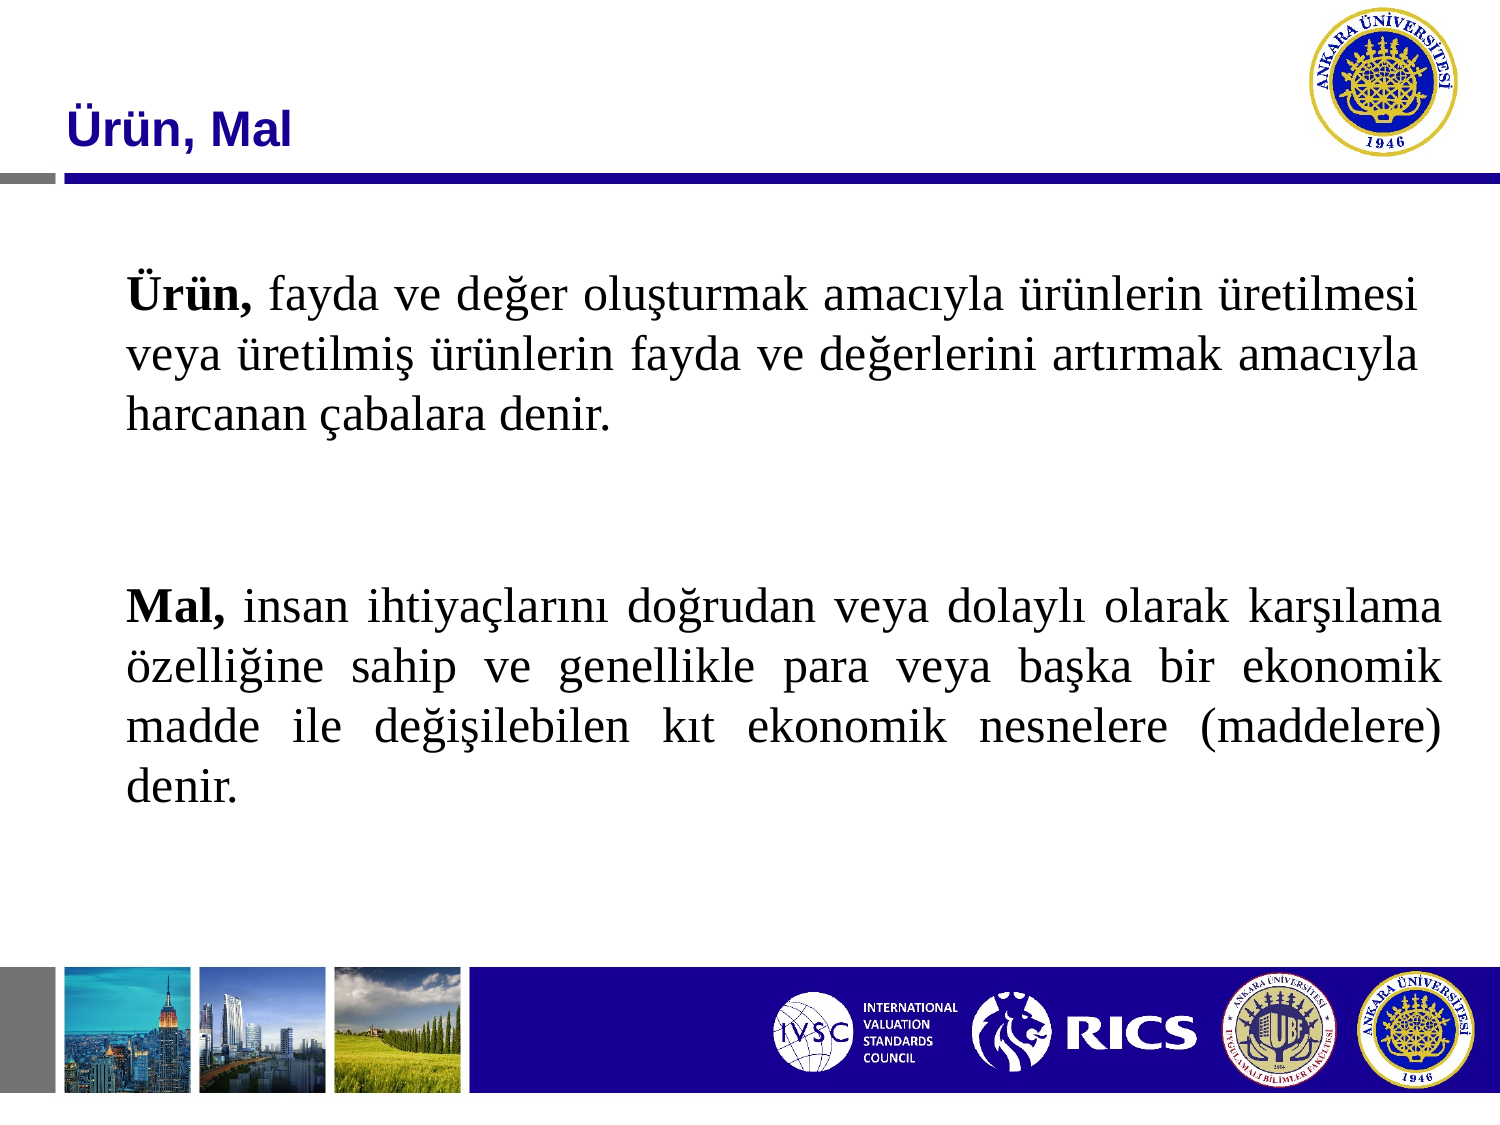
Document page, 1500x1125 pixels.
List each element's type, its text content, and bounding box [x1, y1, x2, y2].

list Ürün, fayda ve değer oluşturmak amacıyla ürünlerin üretilmesi veya üretilmiş ürünlerin fayda ve değerlerini artırmak amacıyla harcanan çabalara denir. [112, 203, 1436, 515]
picture [0, 0, 1500, 1125]
text_box Ürün, Mal [51, 95, 1449, 166]
text_box Mal, insan ihtiyaçlarını doğrudan veya dolaylı olarak karşılama özelliğine sahip ve genellikle para veya başka bir ekonomik madde ile değişilebilen kıt ekonomik nesnelere (maddelere) denir. [112, 515, 1459, 1050]
